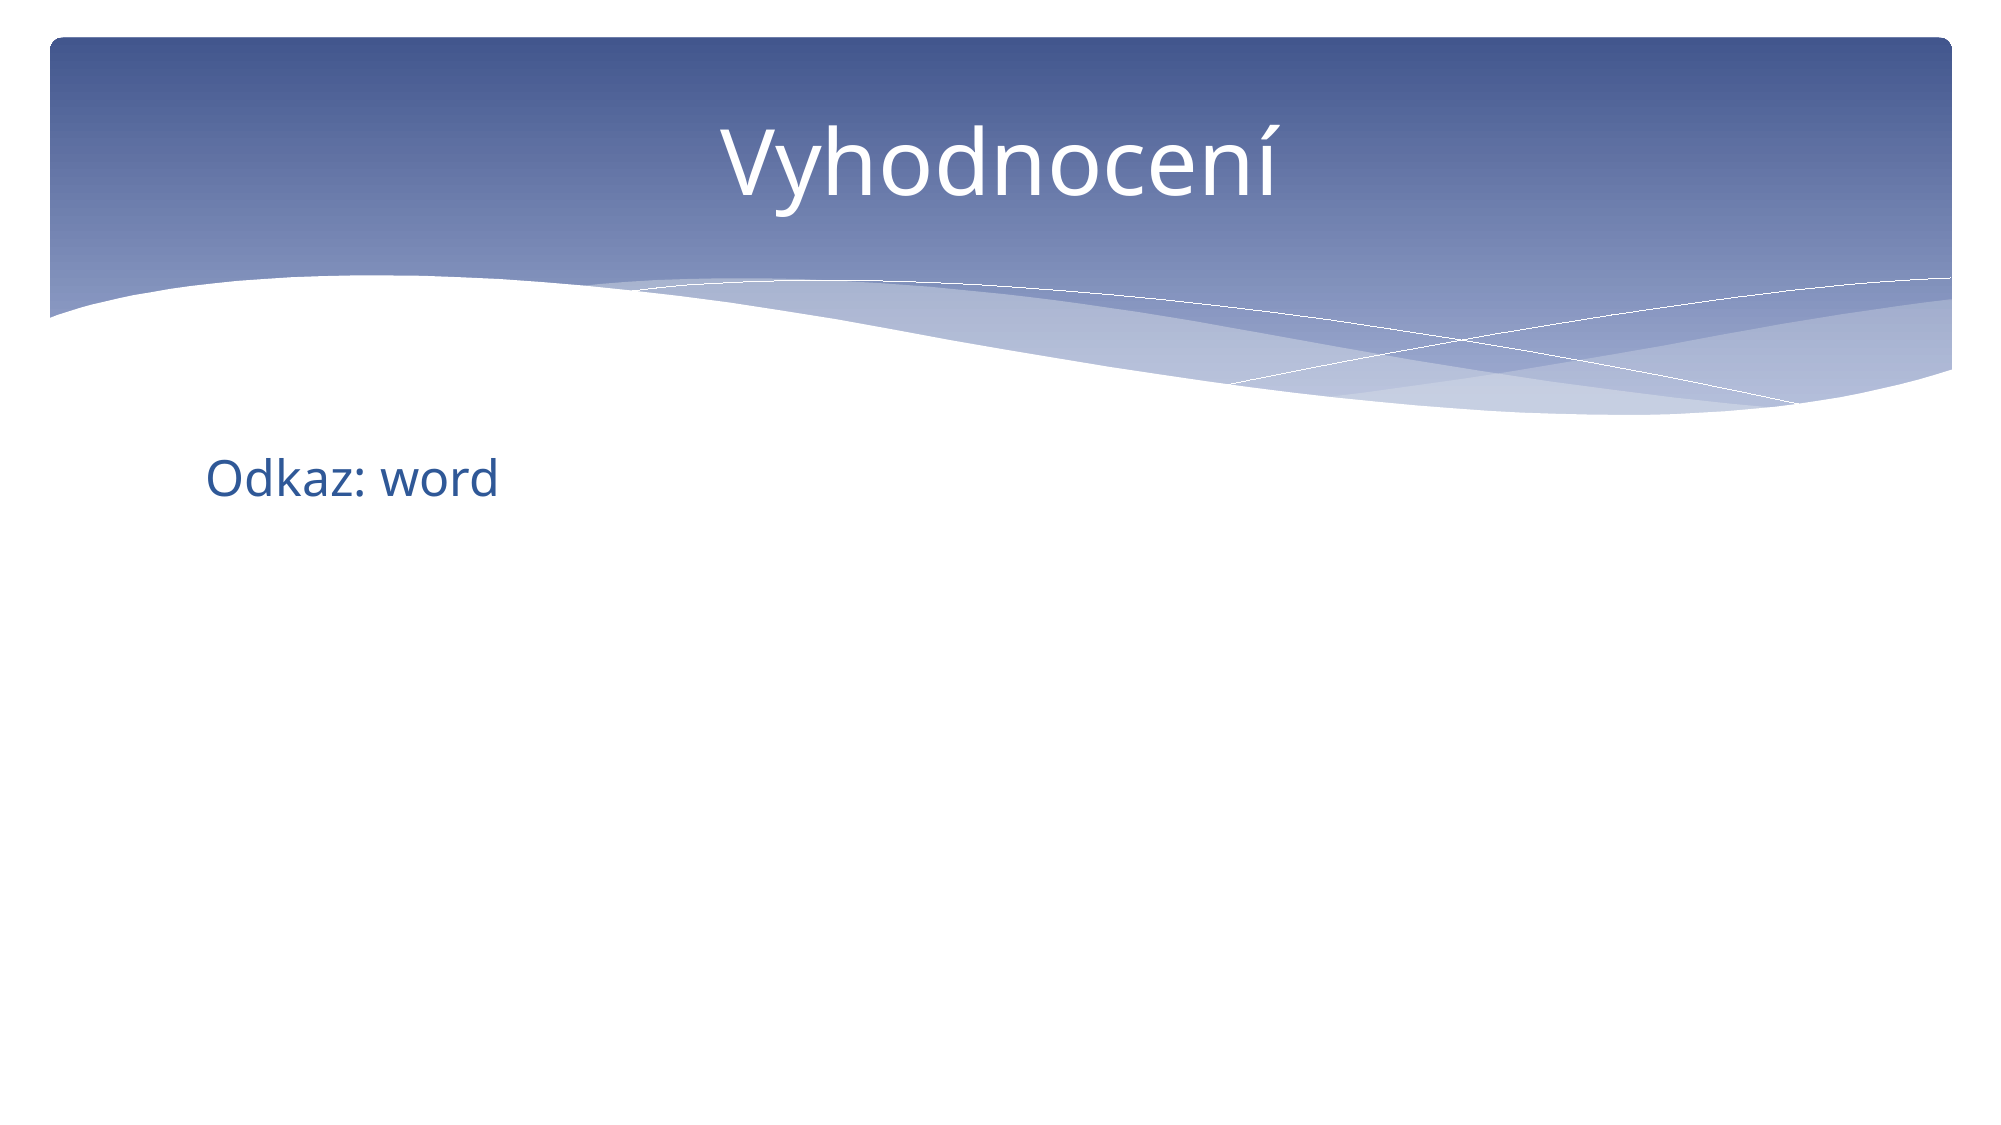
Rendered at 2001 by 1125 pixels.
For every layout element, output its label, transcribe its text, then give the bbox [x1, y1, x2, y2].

list Odkaz: word [190, 438, 1812, 1005]
title Vyhodnocení [99, 55, 1900, 261]
